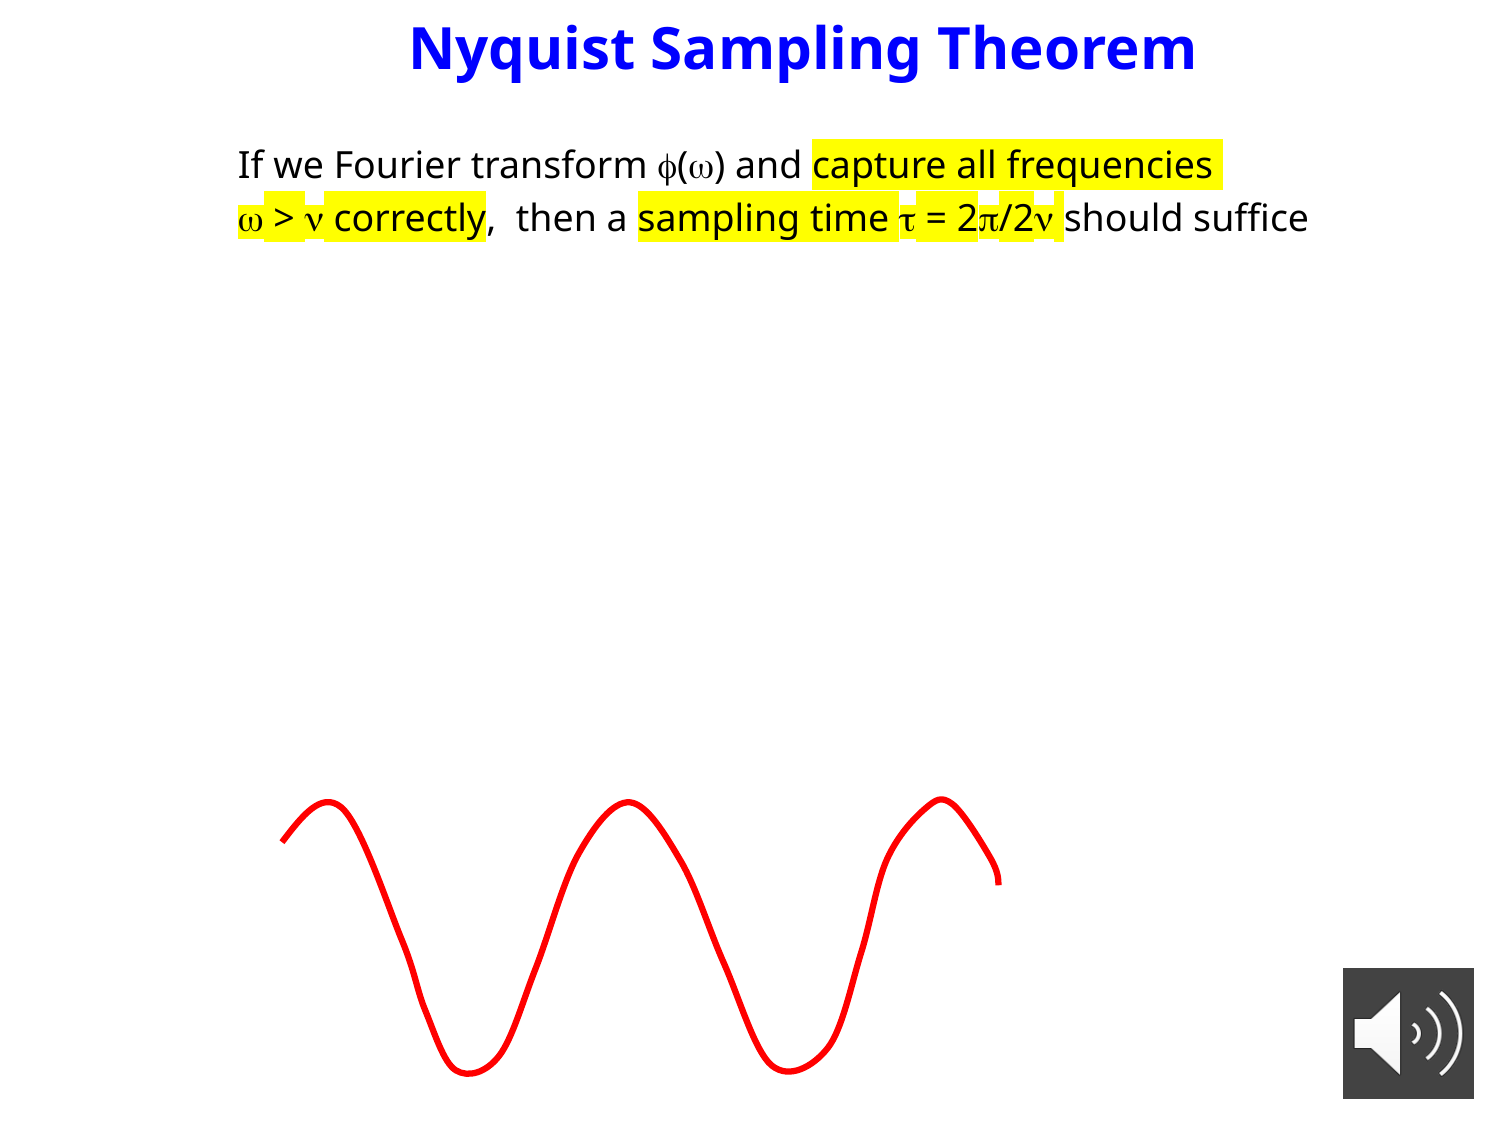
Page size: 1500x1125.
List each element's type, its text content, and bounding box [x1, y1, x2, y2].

text_box [369, 856, 374, 868]
text_box [747, 1024, 841, 1072]
text_box [430, 1024, 516, 1074]
text_box [281, 804, 319, 845]
picture [1341, 966, 1476, 1101]
text_box [937, 856, 999, 886]
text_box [324, 774, 1287, 849]
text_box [379, 826, 933, 1015]
text_box Nyquist Sampling Theorem If we Fourier transform f(w) and capture all frequencies w > n correctly, then a sampling time t = 2p/2n should suffice [223, 3, 1383, 247]
